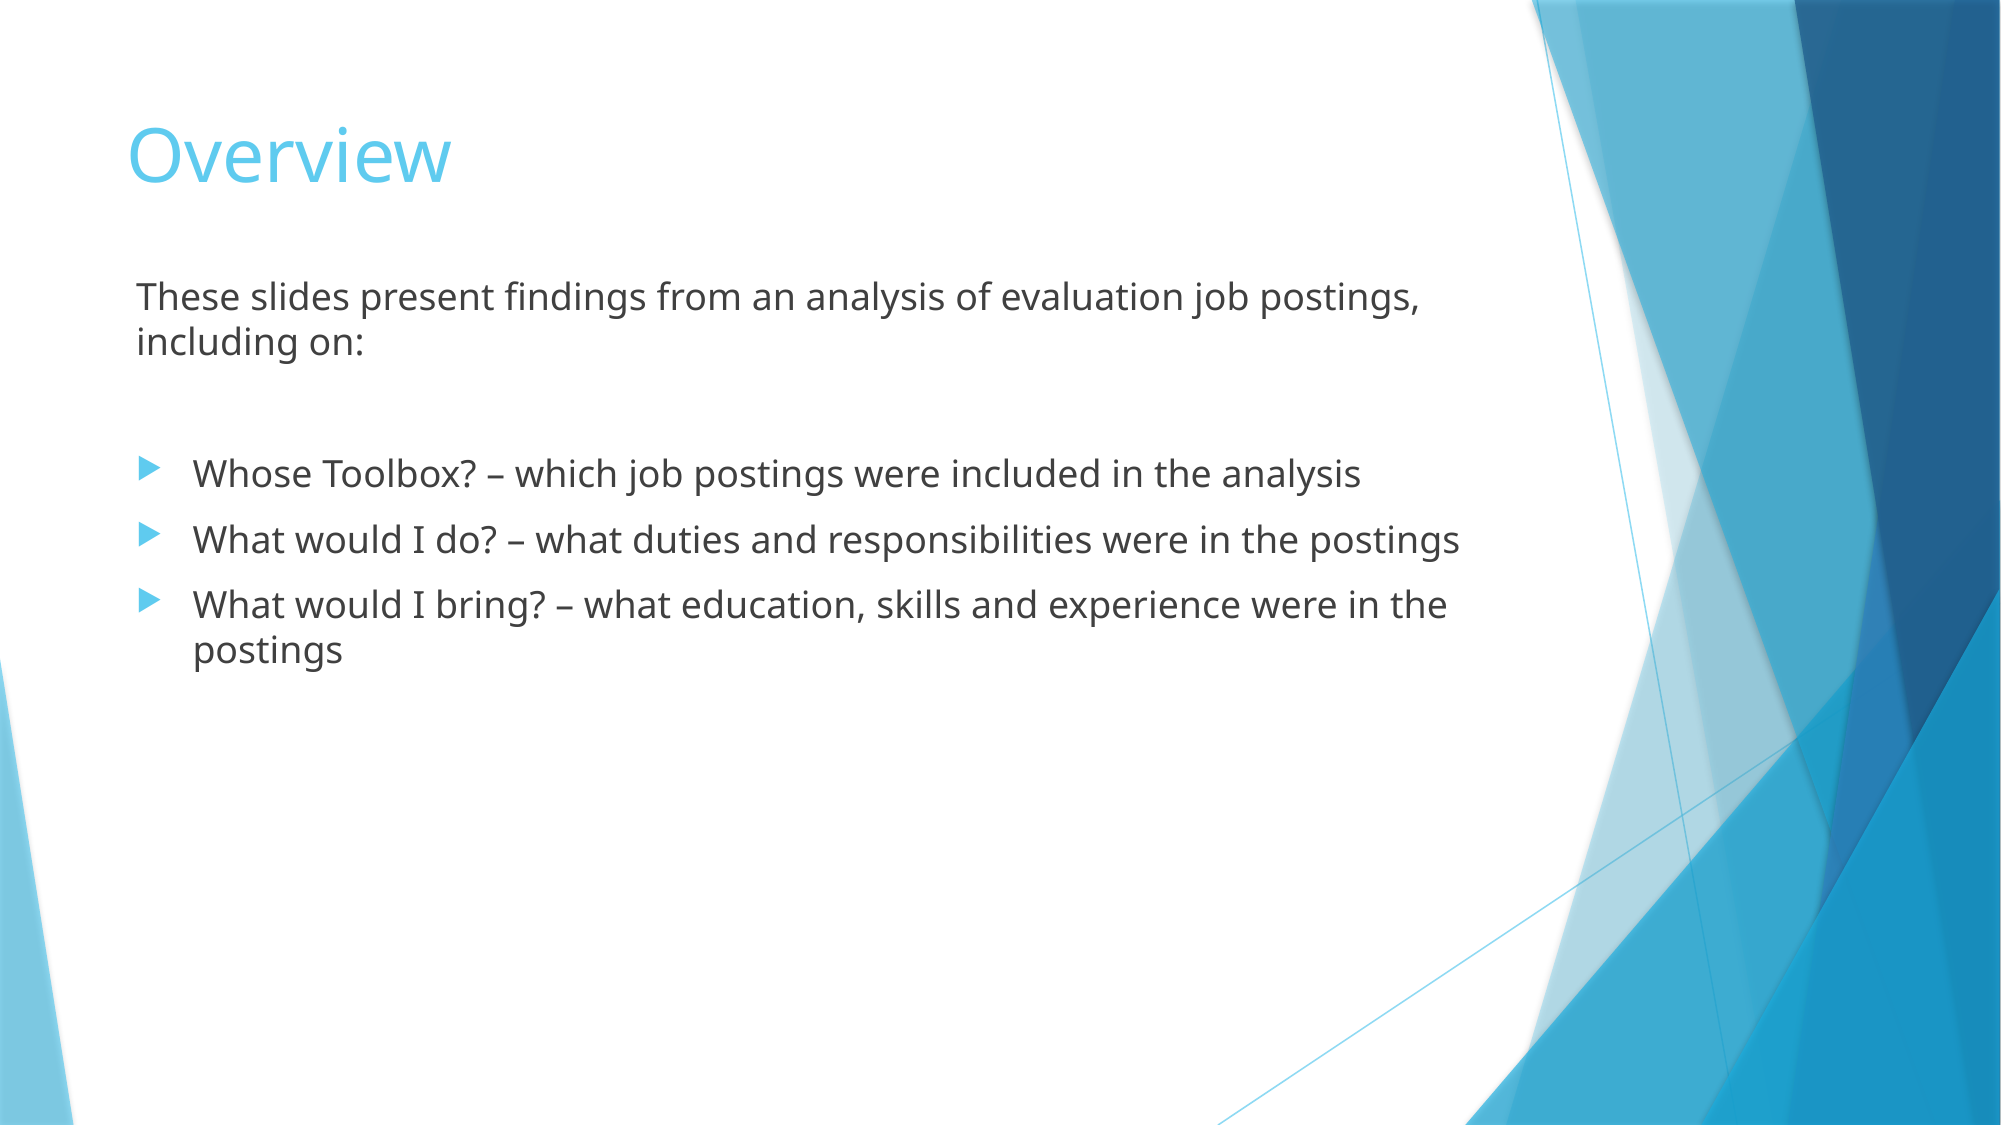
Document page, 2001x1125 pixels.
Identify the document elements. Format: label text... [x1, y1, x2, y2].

list These slides present findings from an analysis of evaluation job postings, including on: Whose Toolbox? – which job postings were included in the analysis What would I do? – what duties and responsibilities were in the postings What would I bring? – what education, skills and experience were in the postings [121, 265, 1532, 903]
title Overview [111, 99, 1522, 317]
